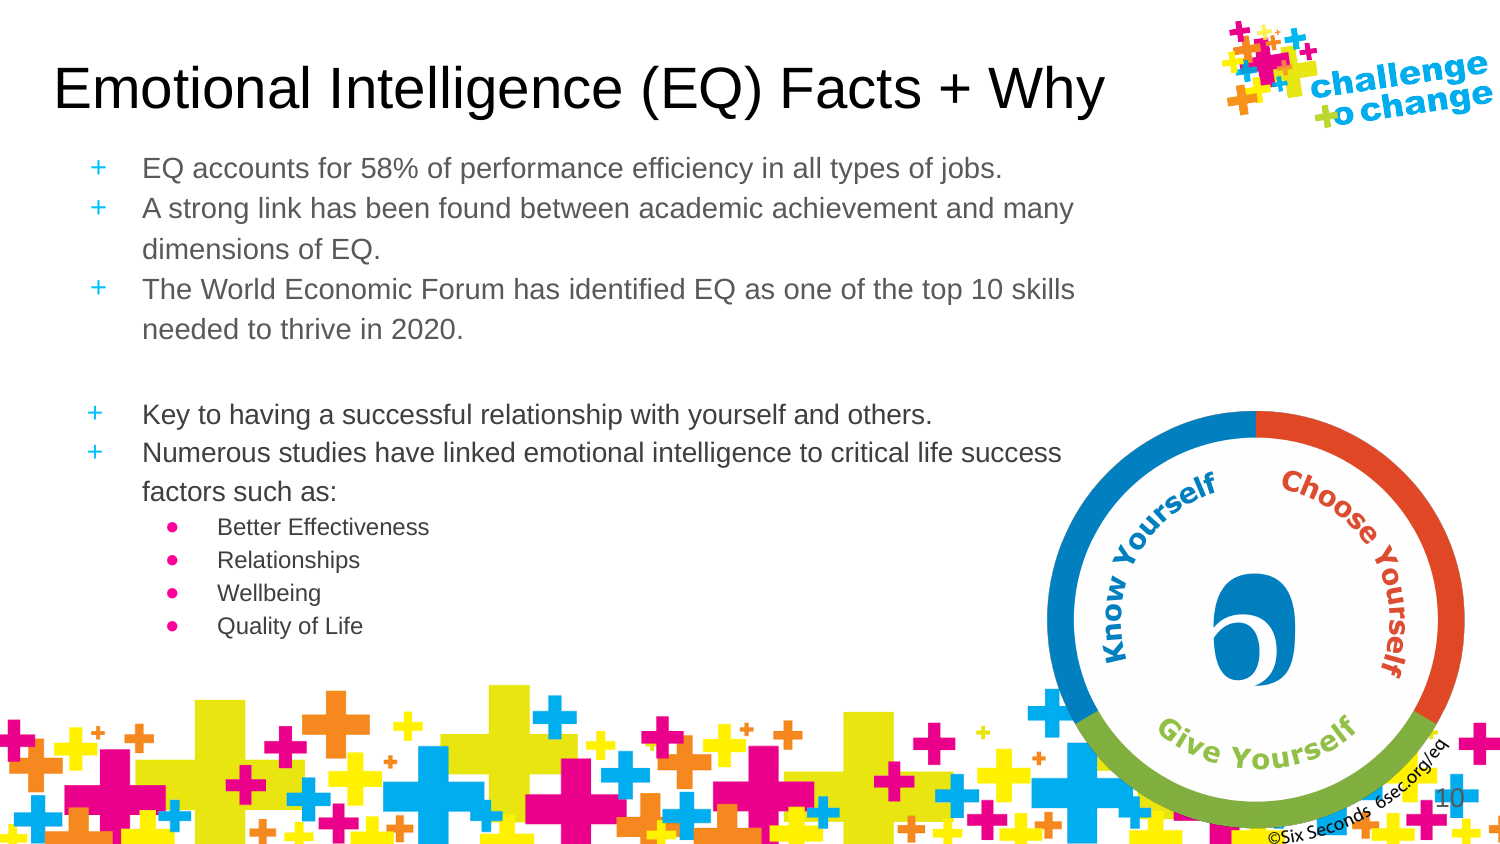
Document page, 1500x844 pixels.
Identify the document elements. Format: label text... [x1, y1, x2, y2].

picture [1211, 2, 1500, 148]
list EQ accounts for 58% of performance efficiency in all types of jobs. A strong link has been found between academic achievement and many dimensions of EQ. The World Economic Forum has identified EQ as one of the top 10 skills needed to thrive in 2020. Key to having a successful relationship with yourself and others. Numerous studies have linked emotional intelligence to critical life success factors such as: Better Effectiveness Relationships Wellbeing Quality of Life [52, 129, 1121, 690]
picture [0, 398, 1500, 844]
title Emotional Intelligence (EQ) Facts + Why [38, 35, 1437, 130]
